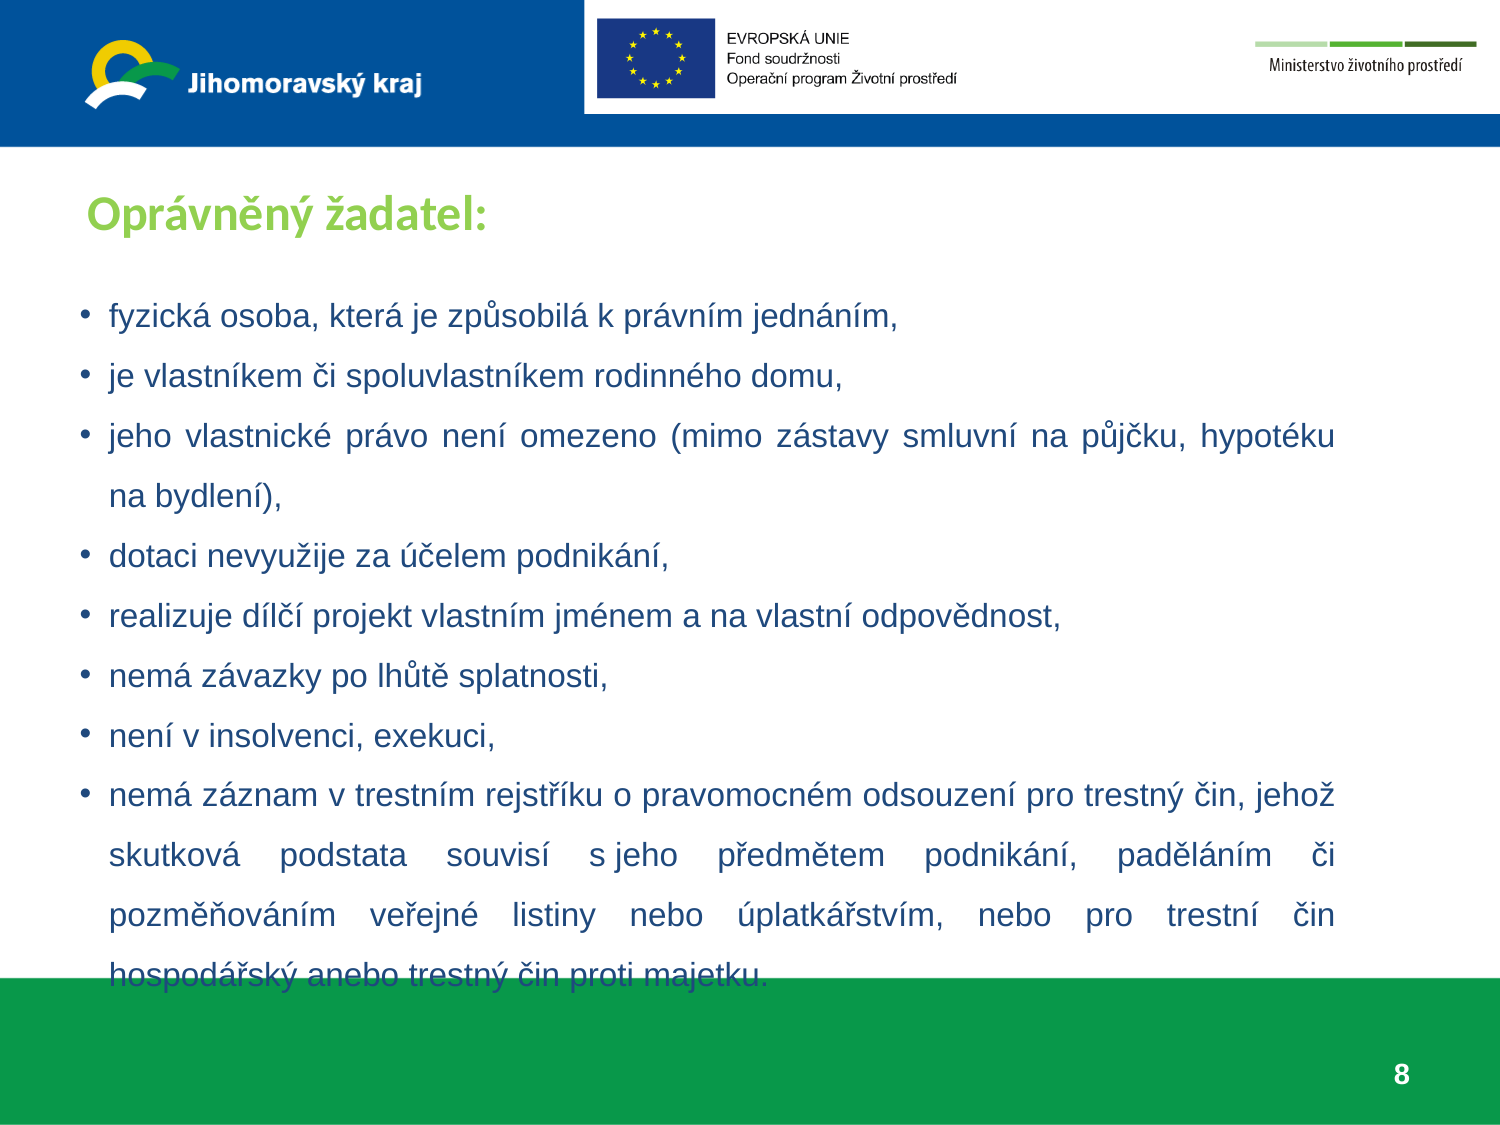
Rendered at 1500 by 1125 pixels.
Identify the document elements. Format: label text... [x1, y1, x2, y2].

text_box Oprávněný žadatel: [72, 172, 504, 248]
picture [0, 0, 1500, 1125]
text_box fyzická osoba, která je způsobilá k právním jednáním, je vlastníkem či spoluvlastníkem rodinného domu, jeho vlastnické právo není omezeno (mimo zástavy smluvní na půjčku, hypotéku na bydlení), dotaci nevyužije za účelem podnikání, realizuje dílčí projekt vlastním jménem a na vlastní odpovědnost, nemá závazky po lhůtě splatnosti, není v insolvenci, exekuci, nemá záznam v trestním rejstříku o pravomocném odsouzení pro trestný čin, jehož skutková podstata souvisí s jeho předmětem podnikání, paděláním či pozměňováním veřejné listiny nebo úplatkářstvím, nebo pro trestní čin hospodářský anebo trestný čin proti majetku. [64, 267, 1353, 1125]
slide_number 8 [1074, 1042, 1425, 1103]
